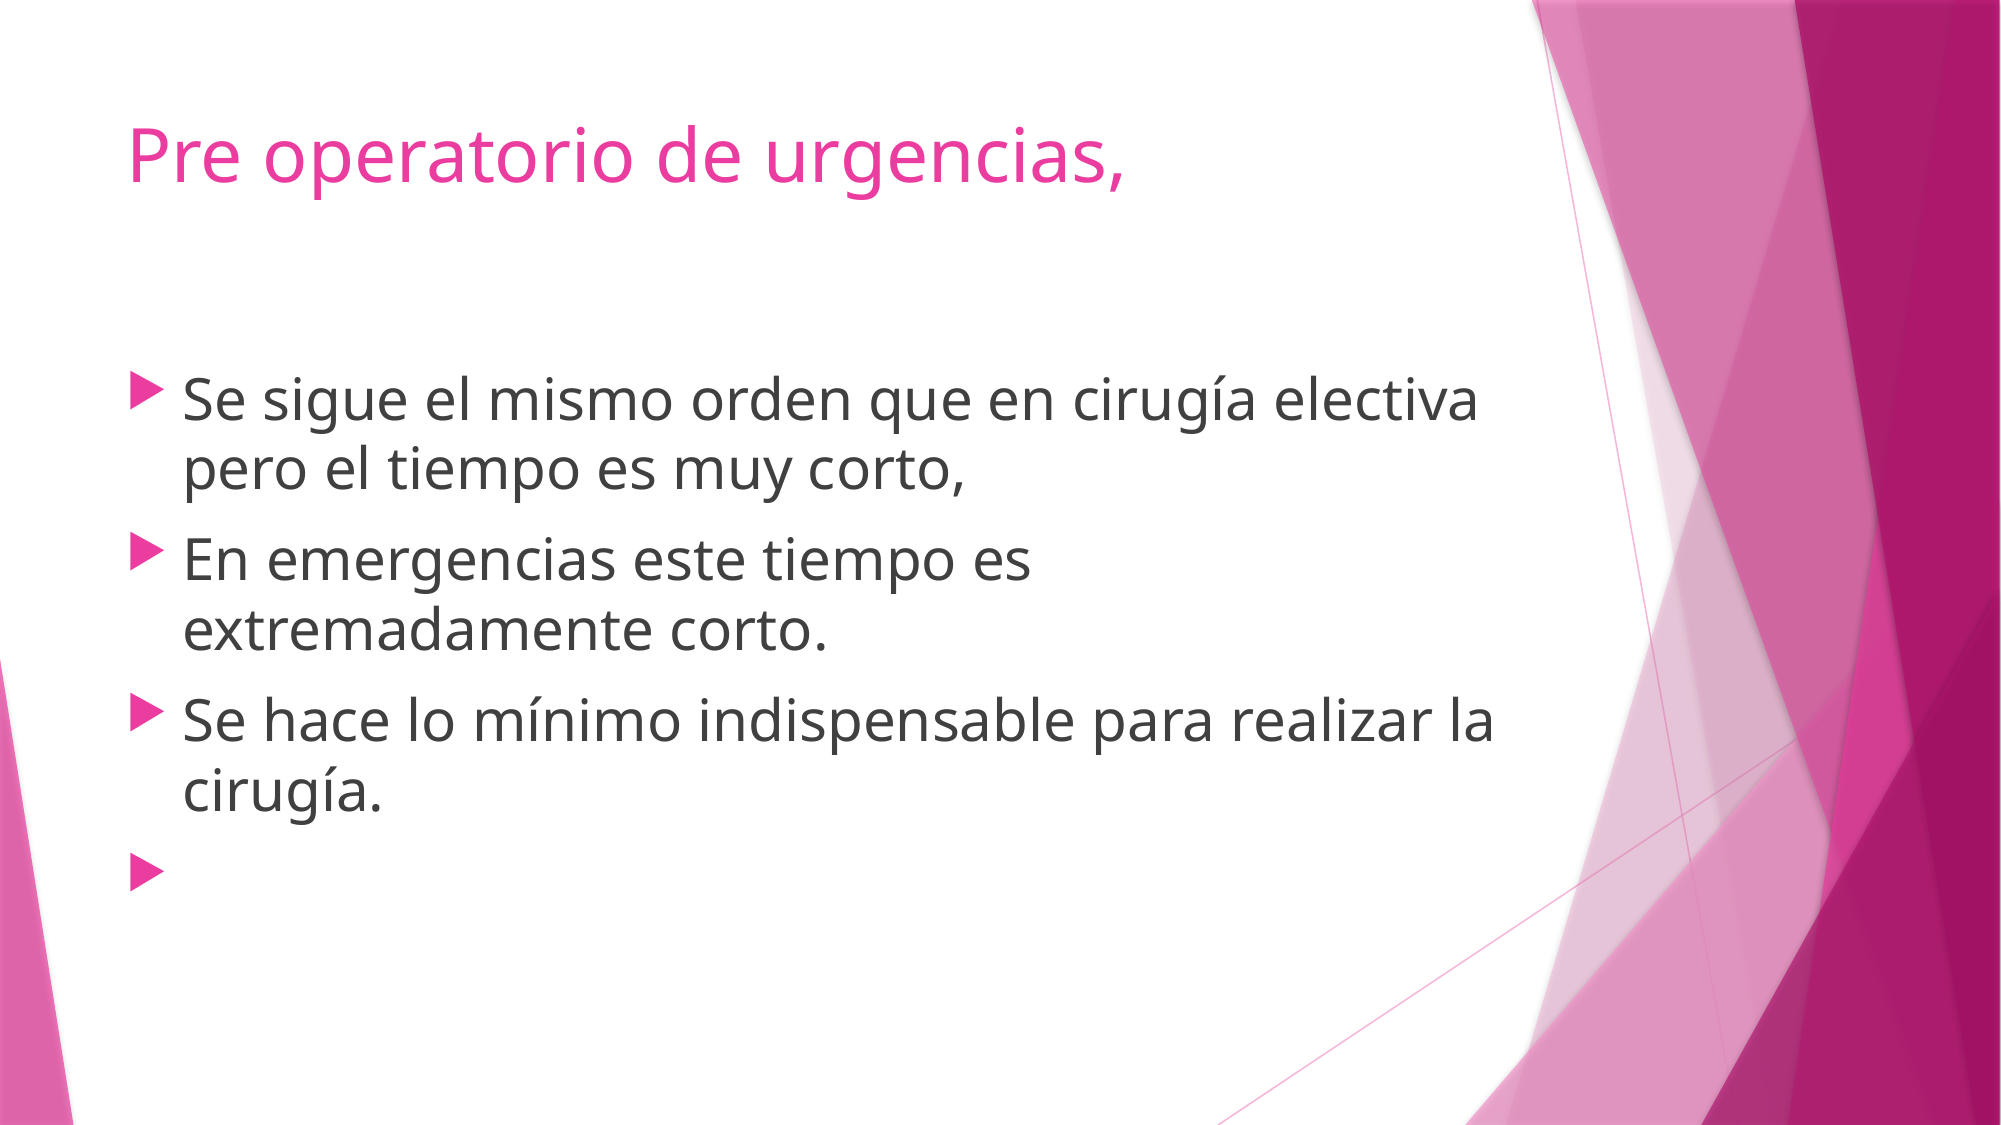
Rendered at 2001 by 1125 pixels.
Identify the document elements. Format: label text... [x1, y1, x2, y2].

title Pre operatorio de urgencias, [111, 99, 1522, 317]
list Se sigue el mismo orden que en cirugía electiva pero el tiempo es muy corto, En emergencias este tiempo es extremadamente corto. Se hace lo mínimo indispensable para realizar la cirugía. [111, 354, 1522, 992]
